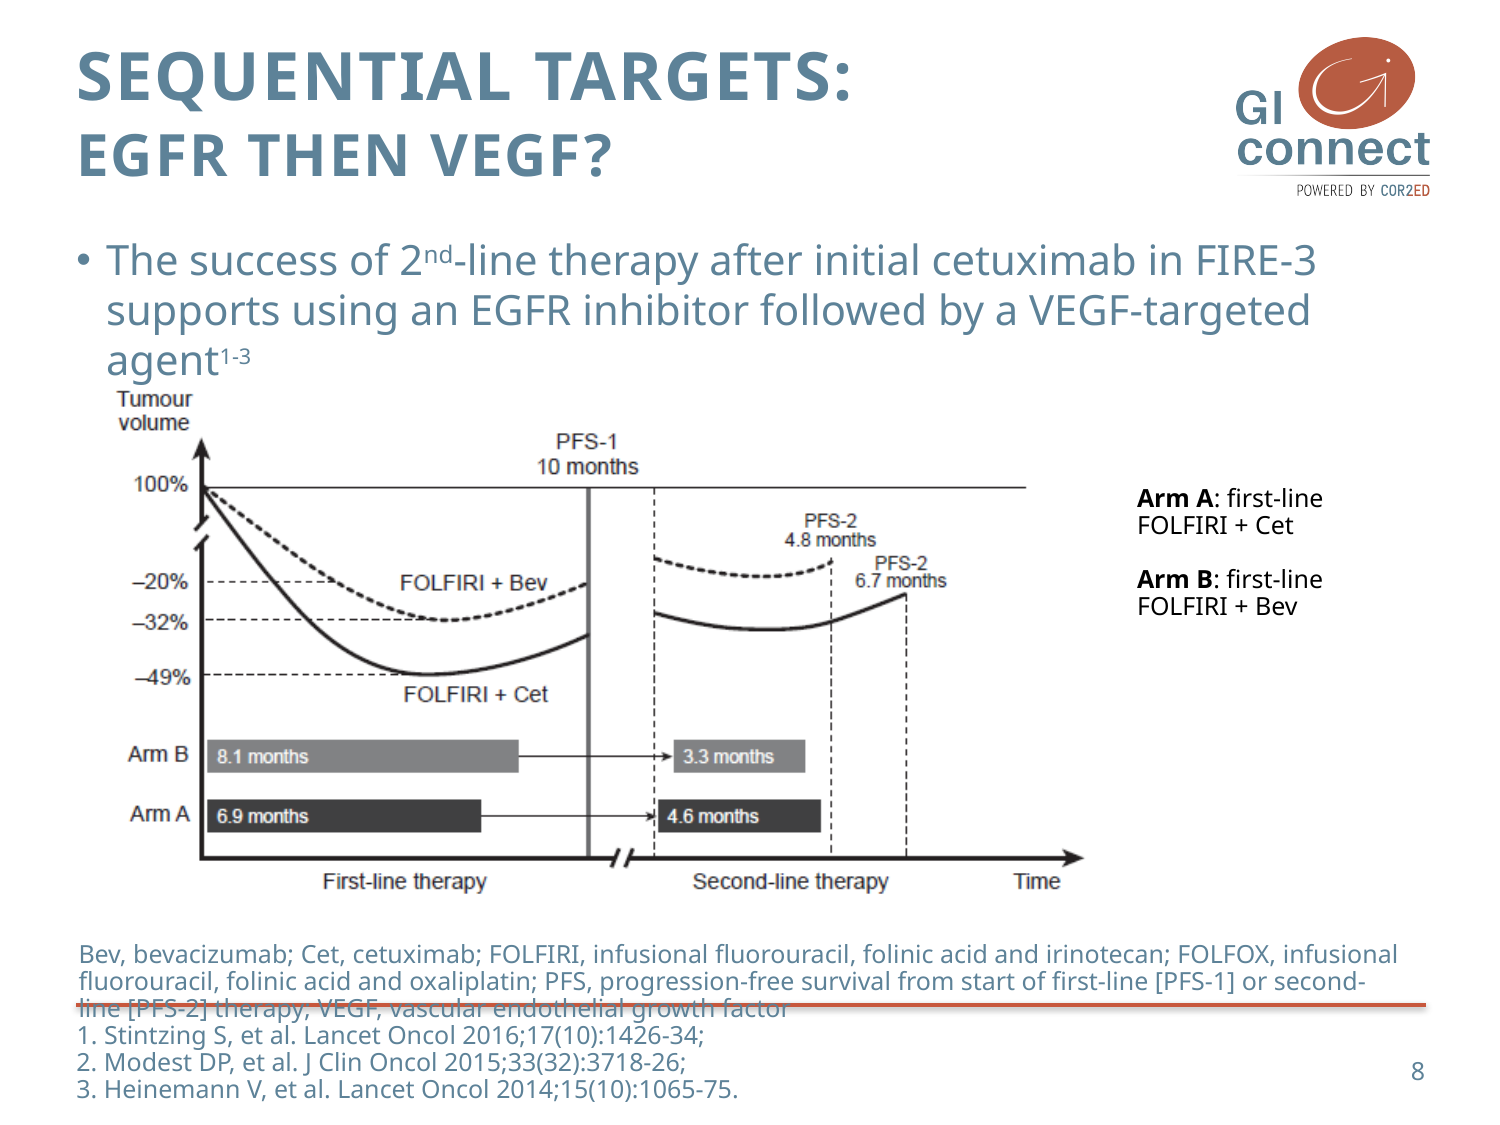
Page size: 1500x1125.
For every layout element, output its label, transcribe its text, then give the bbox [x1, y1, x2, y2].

picture [111, 385, 1087, 903]
picture [1236, 37, 1431, 197]
list The success of 2nd-line therapy after initial cetuximab in FIRE-3 supports using an EGFR inhibitor followed by a VEGF-targeted agent1-3 [76, 234, 1447, 966]
list SEQUENTIAL TARGETS: EGFR THEN VEGF? [76, 42, 1152, 185]
slide_number 8 [1075, 1042, 1425, 1103]
text_box Bev, bevacizumab; Cet, cetuximab; FOLFIRI, infusional fluorouracil, folinic acid and irinotecan; FOLFOX, infusional fluorouracil, folinic acid and oxaliplatin; PFS, progression-free survival from start of first-line [PFS-1] or second-line [PFS-2] therapy; VEGF, vascular endothelial growth factor [63, 934, 1425, 1031]
list 1. Stintzing S, et al. Lancet Oncol 2016;17(10):1426-34; 2. Modest DP, et al. J Clin Oncol 2015;33(32):3718-26; 3. Heinemann V, et al. Lancet Oncol 2014;15(10):1065-75. [76, 1031, 1075, 1110]
text_box Arm A: first-line FOLFIRI + Cet Arm B: first-line FOLFIRI + Bev [1122, 478, 1388, 628]
